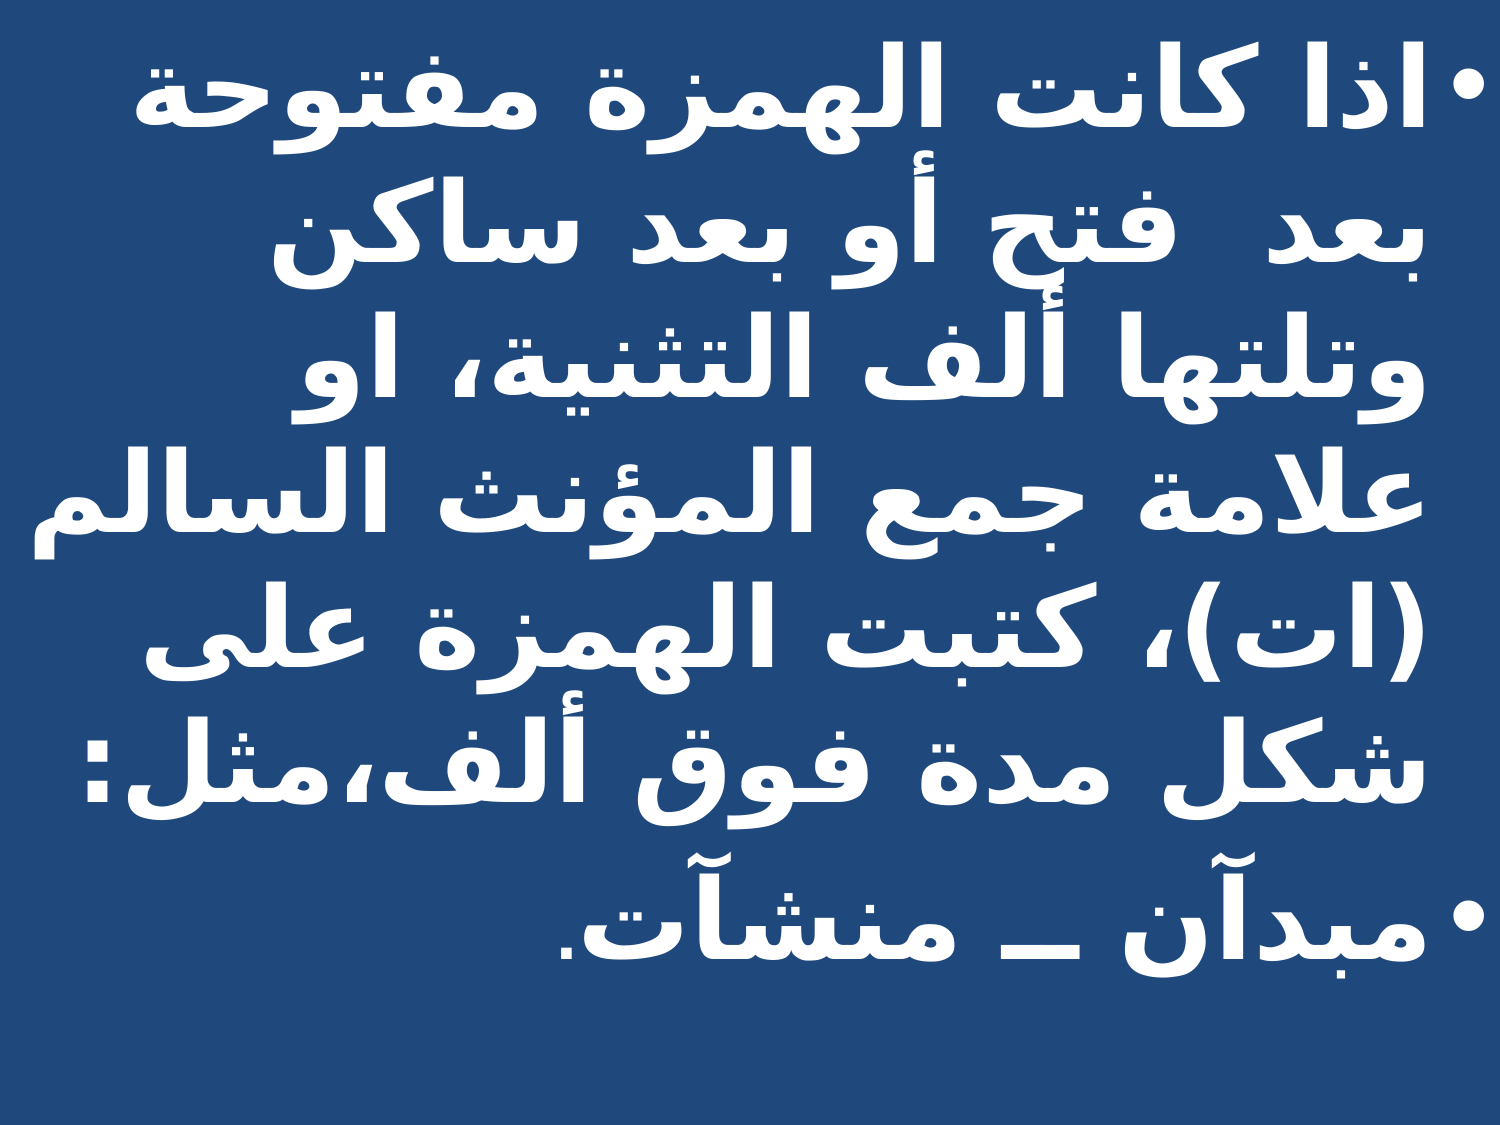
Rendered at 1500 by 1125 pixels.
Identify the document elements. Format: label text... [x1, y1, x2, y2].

list اذا كانت الهمزة مفتوحة بعد فتح أو بعد ساكن وتلتها ألف التثنية، او علامة جمع المؤنث السالم (ات)، كتبت الهمزة على شكل مدة فوق ألف،مثل: مبدآن ــ منشآت. [0, 7, 1500, 1125]
